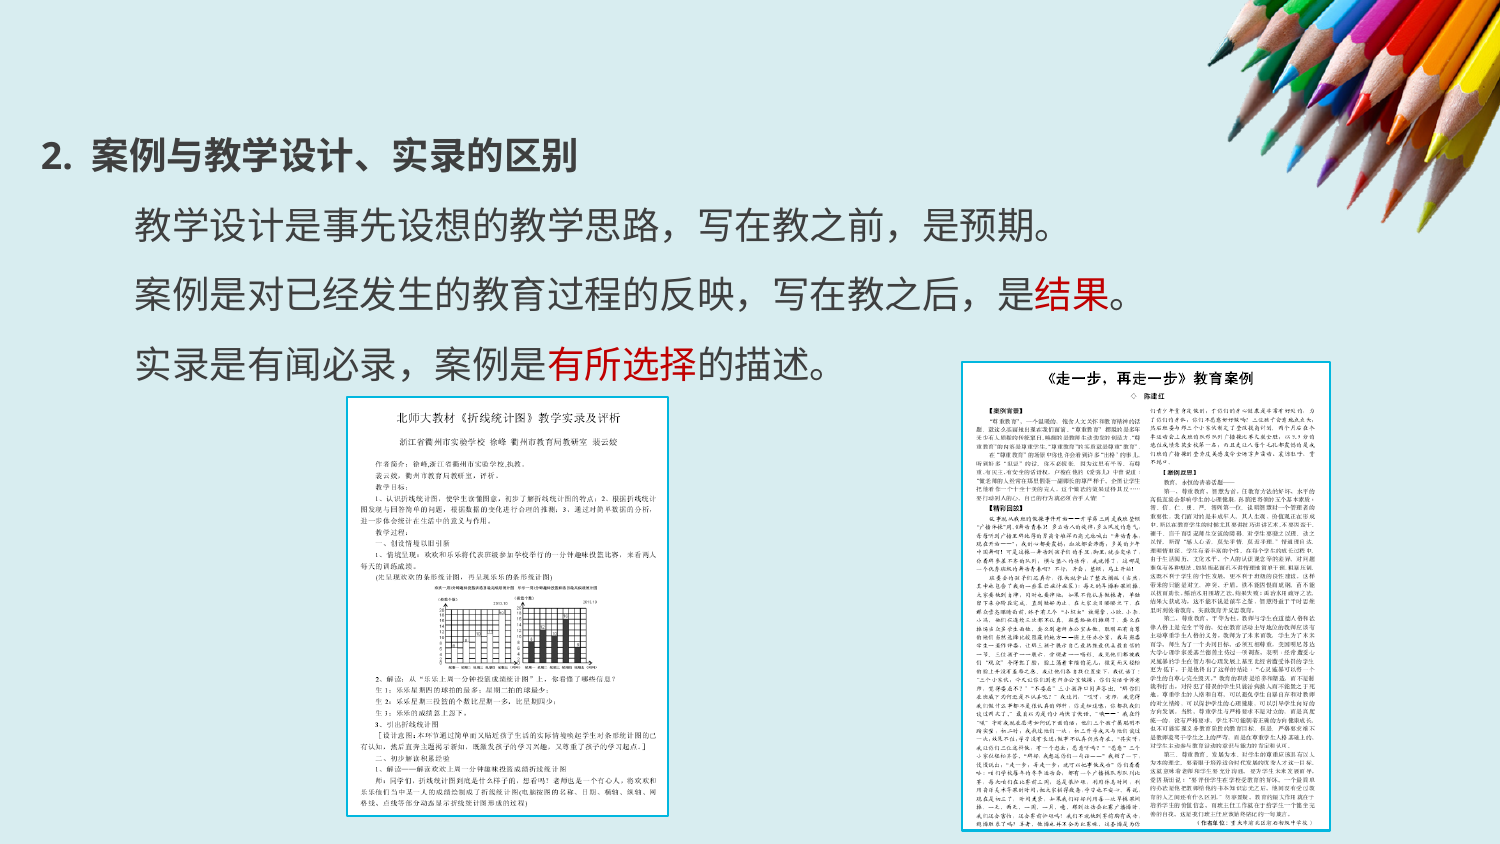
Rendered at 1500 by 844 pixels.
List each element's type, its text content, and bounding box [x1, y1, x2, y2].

picture [1181, 0, 1500, 236]
list 2. 案例与教学设计、实录的区别 教学设计是事先设想的教学思路，写在教之前，是预期。 案例是对已经发生的教育过程的反映，写在教之后，是结果。 实录是有闻必录，案例是有所选择的描述。 [29, 117, 1152, 697]
picture [348, 398, 668, 816]
picture [962, 362, 1329, 830]
